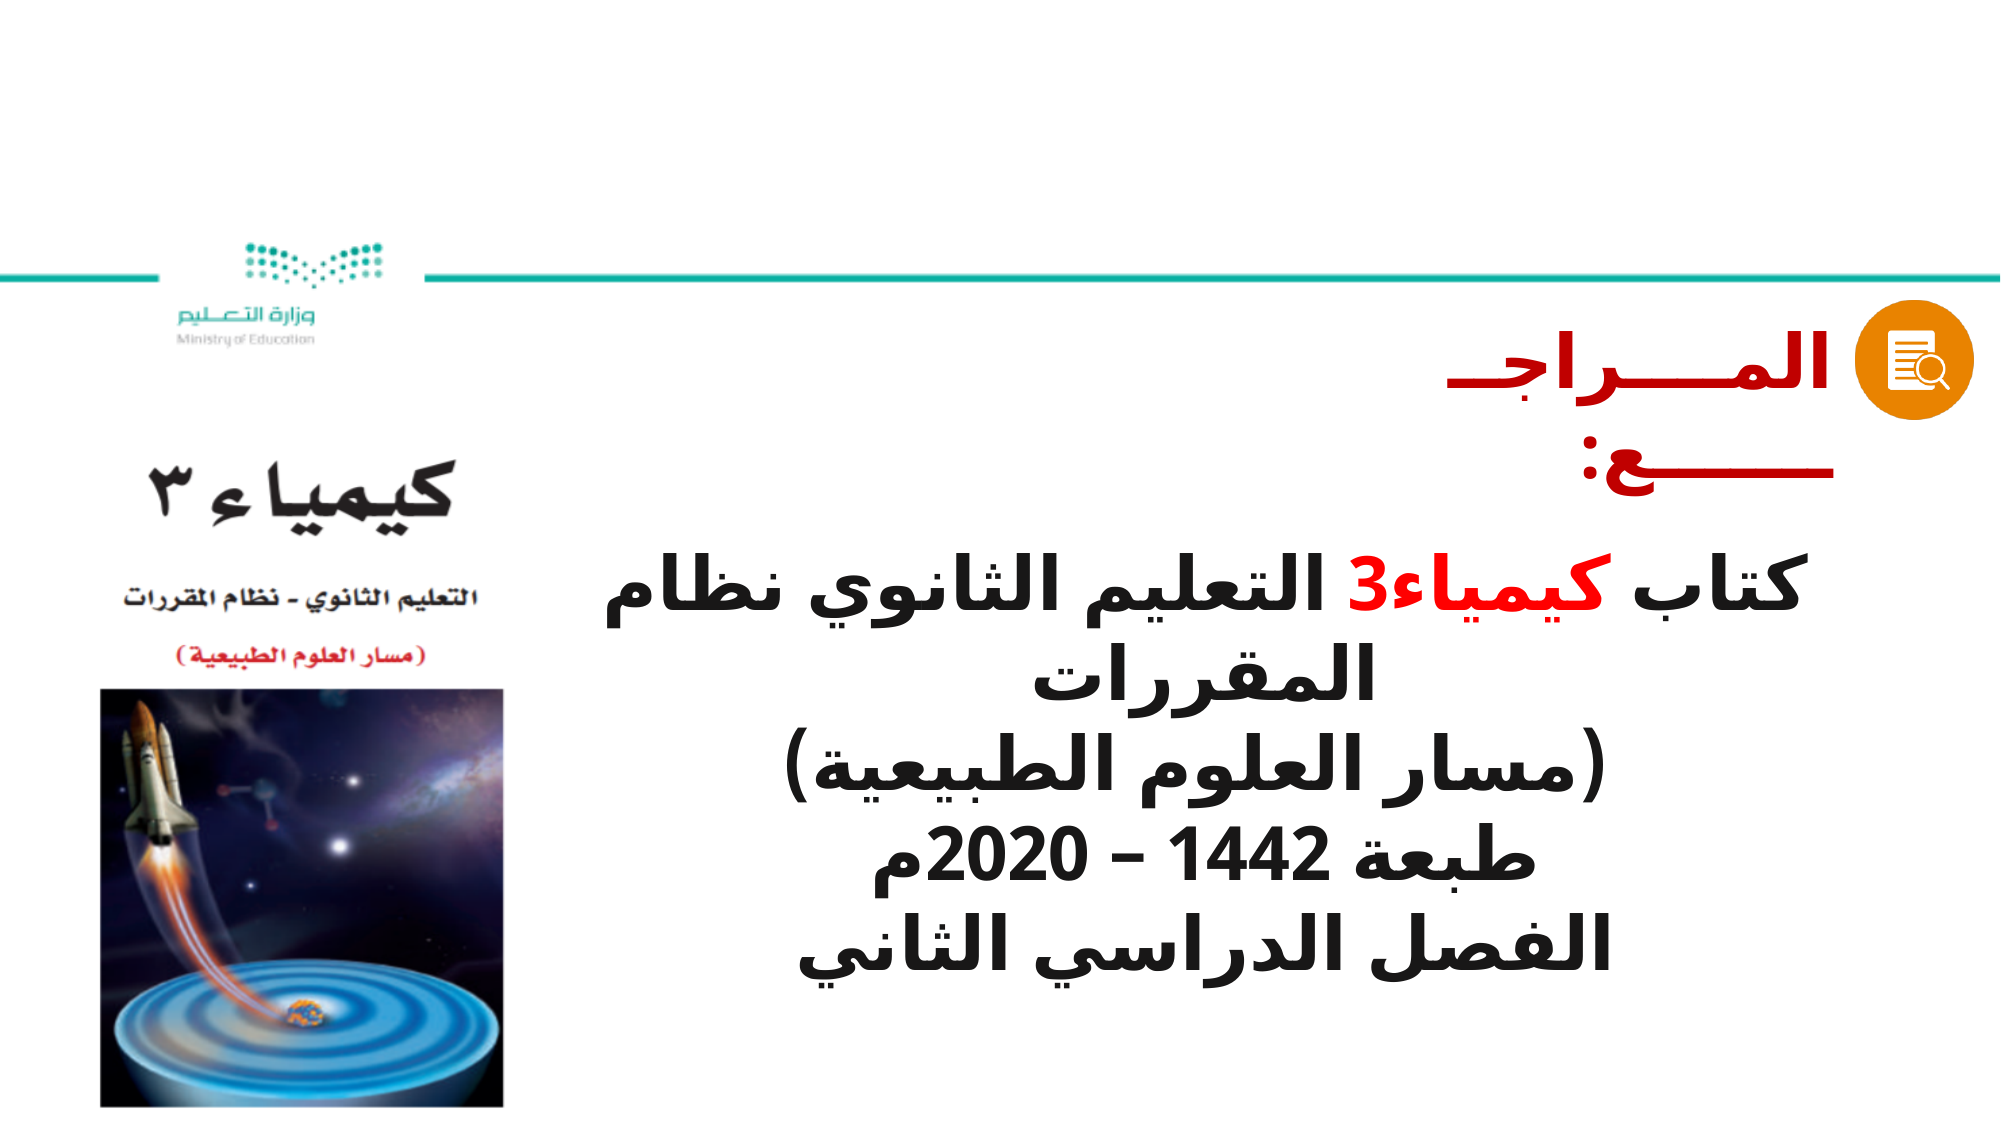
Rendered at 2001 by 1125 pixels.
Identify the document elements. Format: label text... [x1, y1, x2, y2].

text_box المــــراجـــــــــع: [1412, 306, 1849, 502]
picture [0, 0, 2001, 1125]
text_box كتاب كيمياء3 التعليم الثانوي نظام المقررات (مسار العلوم الطبيعية) طبعة 1442 – 2020م الفصل الدراسي الثاني [522, 540, 1904, 981]
